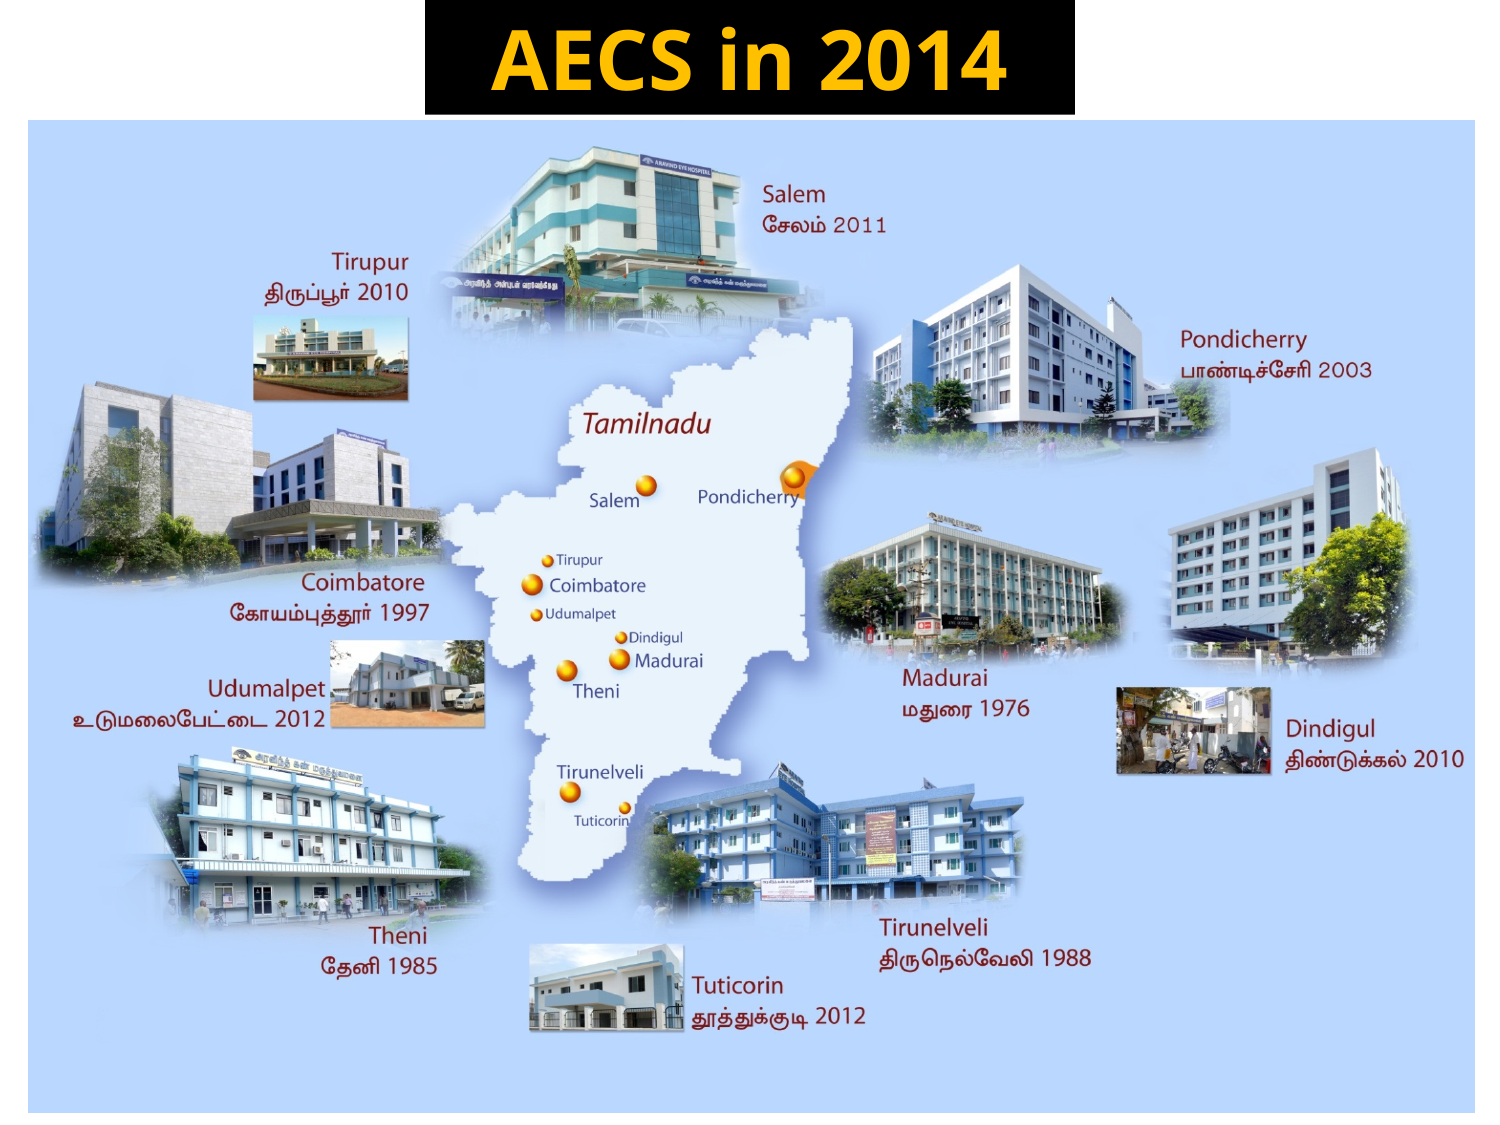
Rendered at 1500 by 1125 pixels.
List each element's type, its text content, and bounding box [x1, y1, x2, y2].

text_box AECS in 2014 [425, 0, 1075, 115]
picture [27, 119, 1476, 1113]
